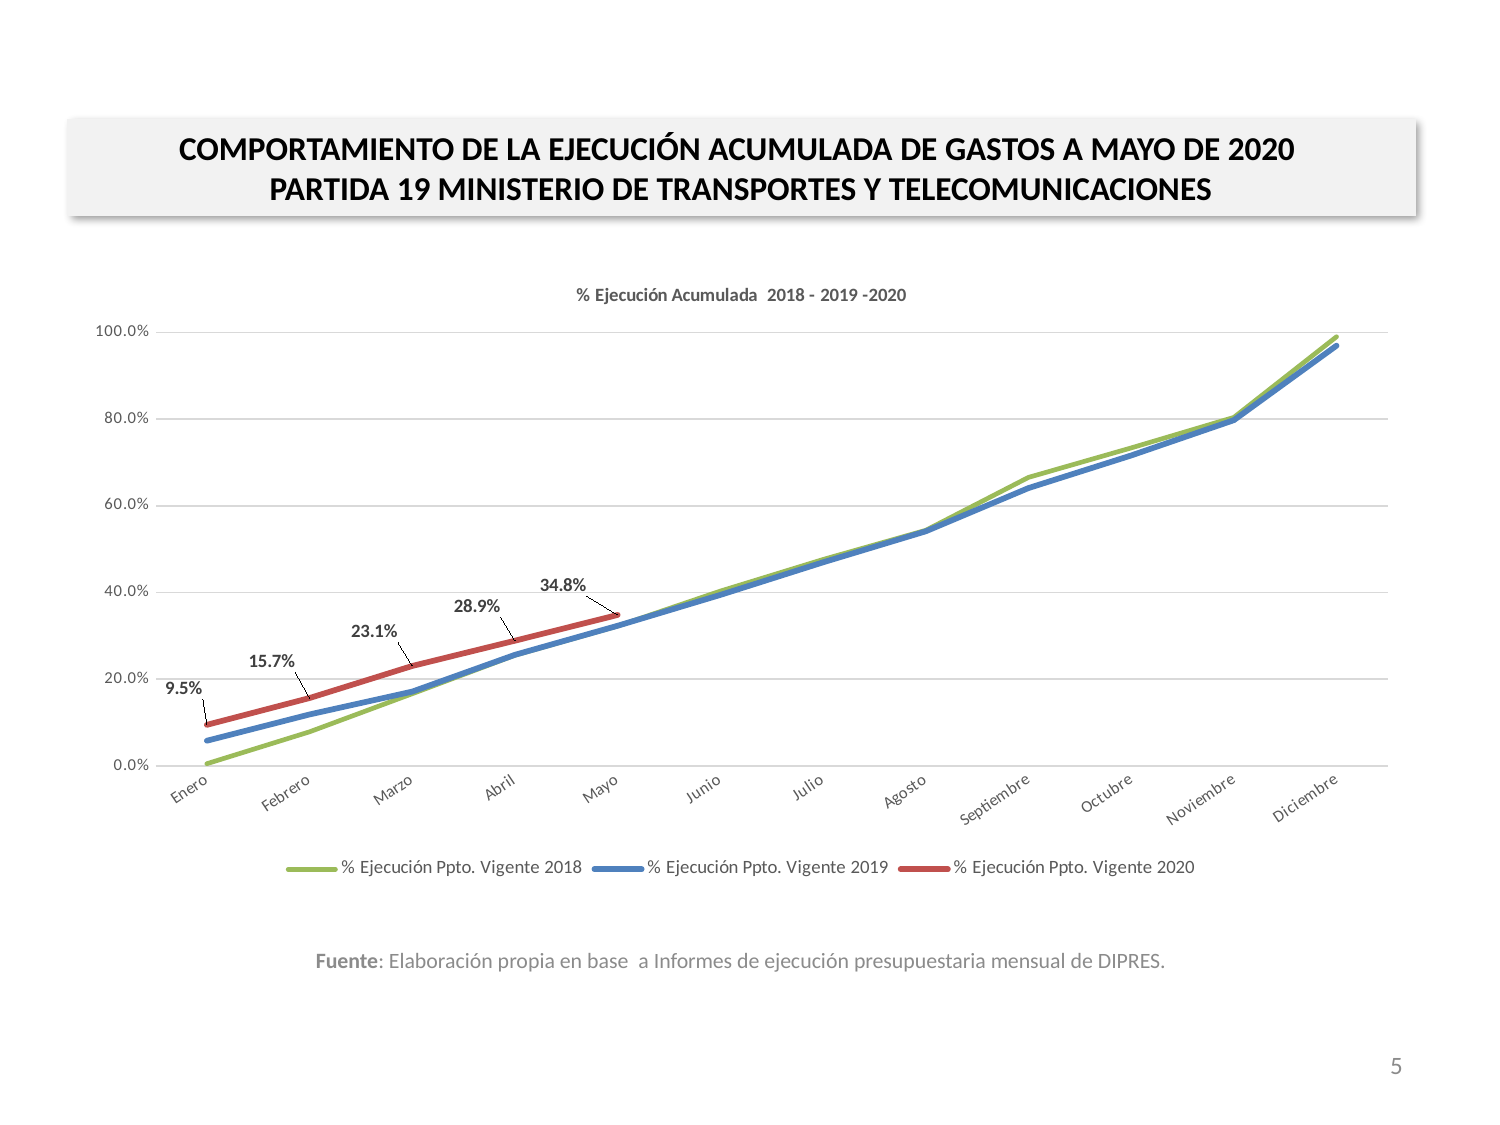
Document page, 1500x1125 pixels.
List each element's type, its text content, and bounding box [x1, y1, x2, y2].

footer Fuente: Elaboración propia en base a Informes de ejecución presupuestaria mensual de DIPRES. [144, 929, 1338, 990]
slide_number 5 [1067, 1035, 1418, 1095]
text_box COMPORTAMIENTO DE LA EJECUCIÓN ACUMULADA DE GASTOS A MAYO DE 2020 PARTIDA 19 MINISTERIO DE TRANSPORTES Y TELECOMUNICACIONES [67, 119, 1415, 216]
chart [67, 260, 1416, 886]
